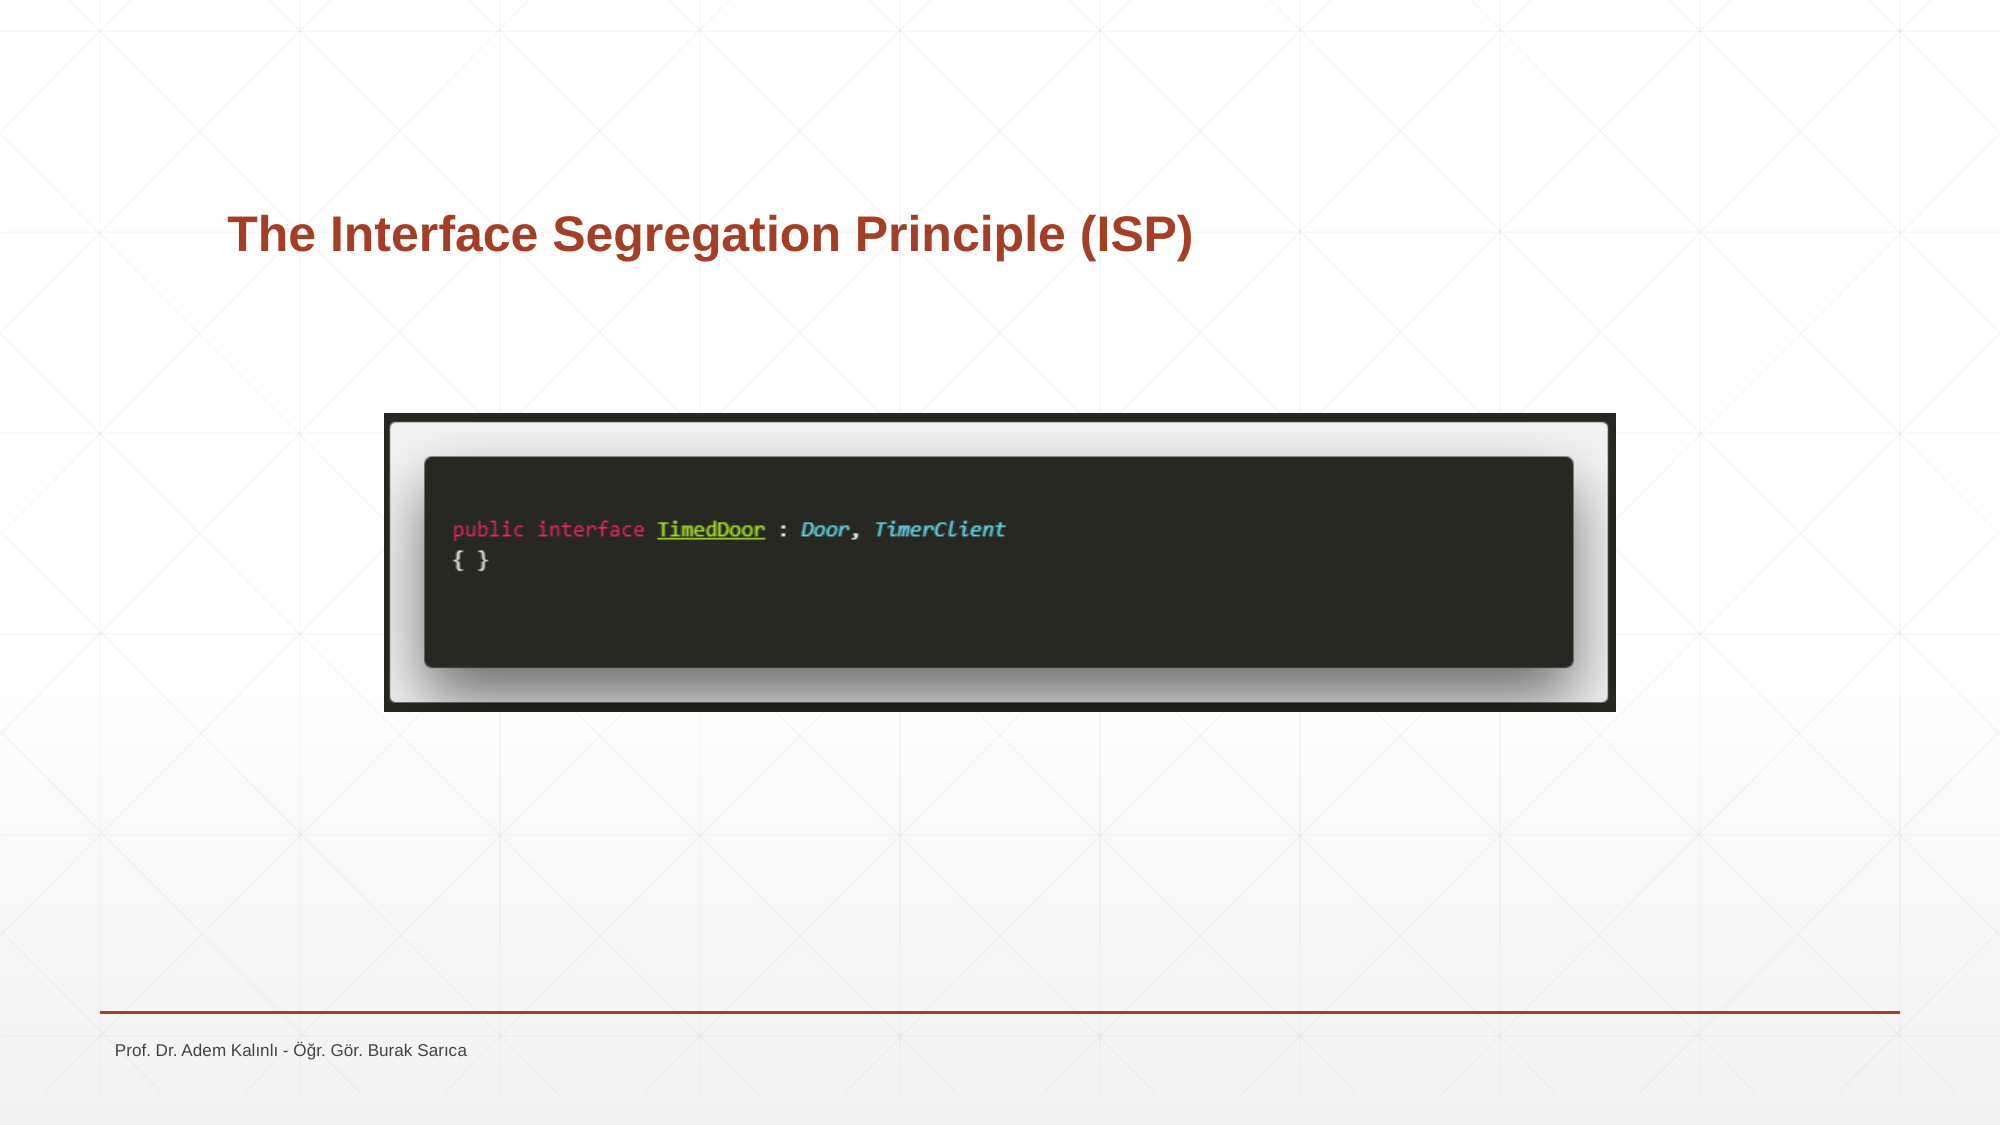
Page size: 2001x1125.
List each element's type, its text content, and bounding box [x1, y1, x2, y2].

title The Interface Segregation Principle (ISP) [212, 82, 1788, 271]
picture [384, 413, 1616, 712]
footer Prof. Dr. Adem Kalınlı - Öğr. Gör. Burak Sarıca [99, 1031, 1106, 1069]
